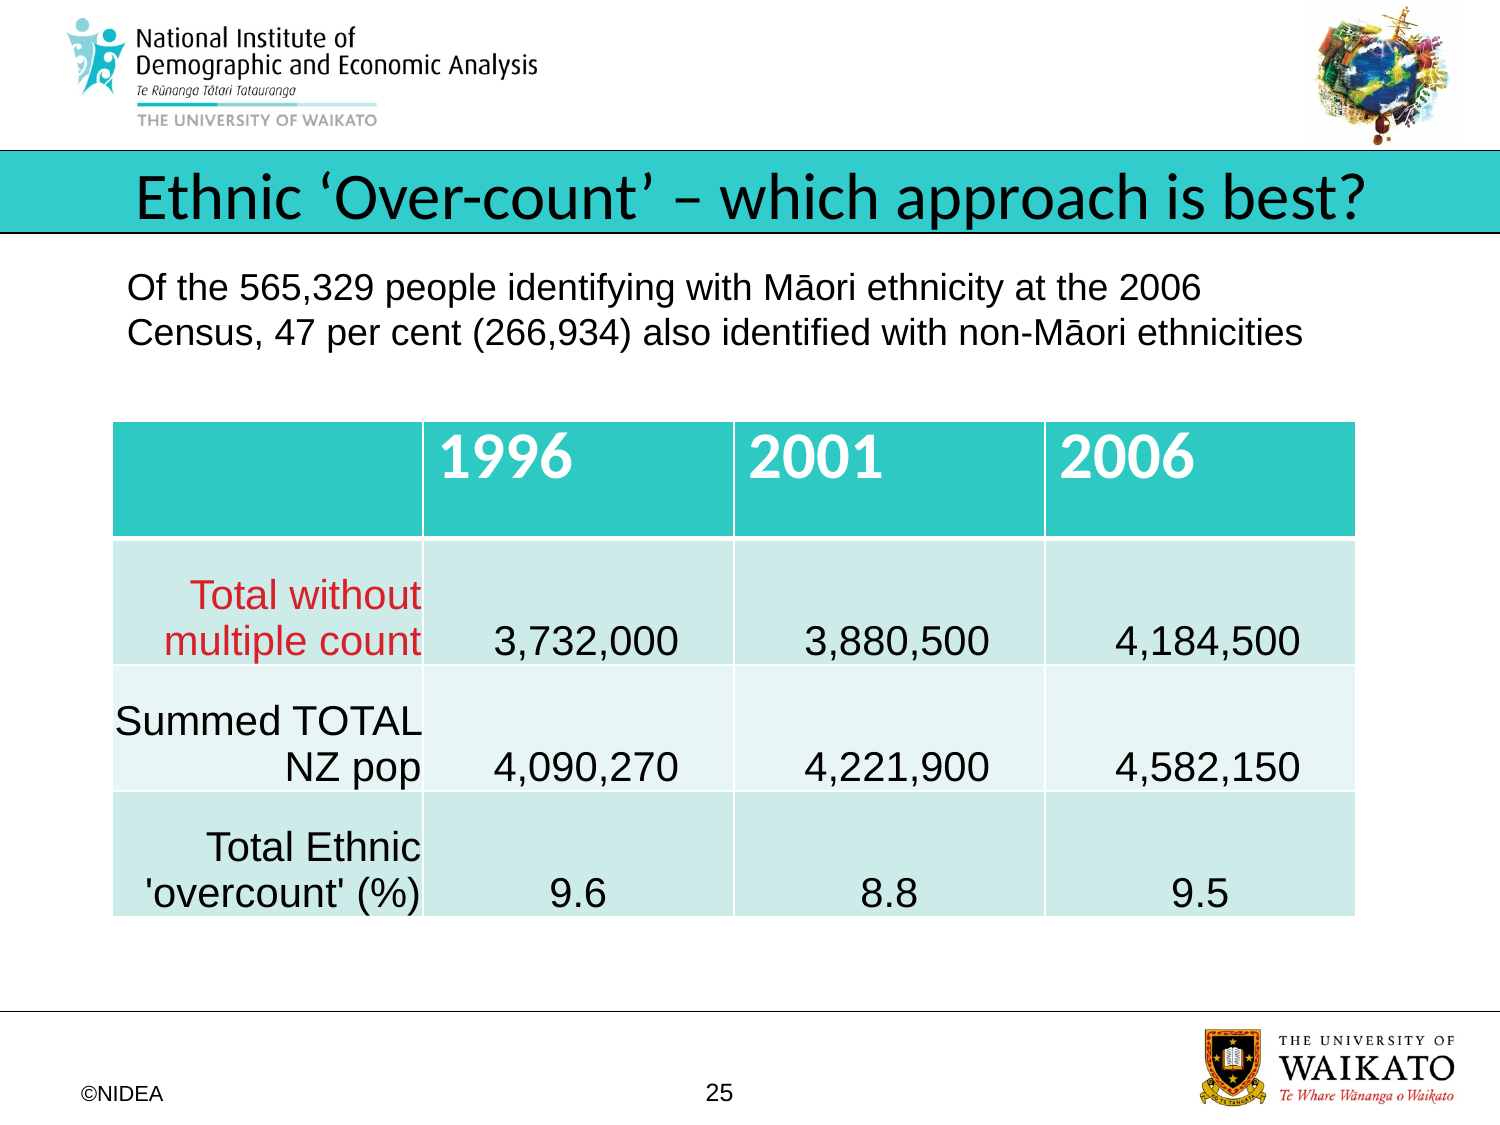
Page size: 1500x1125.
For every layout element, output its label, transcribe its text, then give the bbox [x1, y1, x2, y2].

title Ethnic ‘Over-count’ – which approach is best? [120, 129, 1471, 256]
table_cell 9.5 [1046, 792, 1355, 916]
table_cell Total Ethnic 'overcount' (%) [113, 792, 422, 916]
table_cell 9.6 [424, 792, 733, 916]
table_cell 3,732,000 [424, 541, 733, 664]
table_cell 4,221,900 [735, 666, 1044, 790]
table_cell Total without multiple count [113, 541, 422, 664]
text_box Of the 565,329 people identifying with Māori ethnicity at the 2006 Census, 47 per cent (266,934) also identified with non-Māori ethnicities [112, 255, 1329, 361]
table_cell 4,582,150 [1046, 666, 1355, 790]
table_cell Summed TOTAL NZ pop [113, 666, 422, 790]
table_header [113, 422, 422, 536]
table_header 2001 [735, 422, 1044, 536]
picture [1305, 0, 1459, 129]
table_cell 4,184,500 [1046, 541, 1355, 664]
table_cell 8.8 [735, 792, 1044, 916]
table_cell 4,090,270 [424, 666, 733, 790]
picture [1168, 1016, 1492, 1119]
picture [66, 18, 537, 126]
table_header 2006 [1046, 422, 1355, 536]
table_cell 3,880,500 [735, 541, 1044, 664]
table_header 1996 [424, 422, 733, 536]
